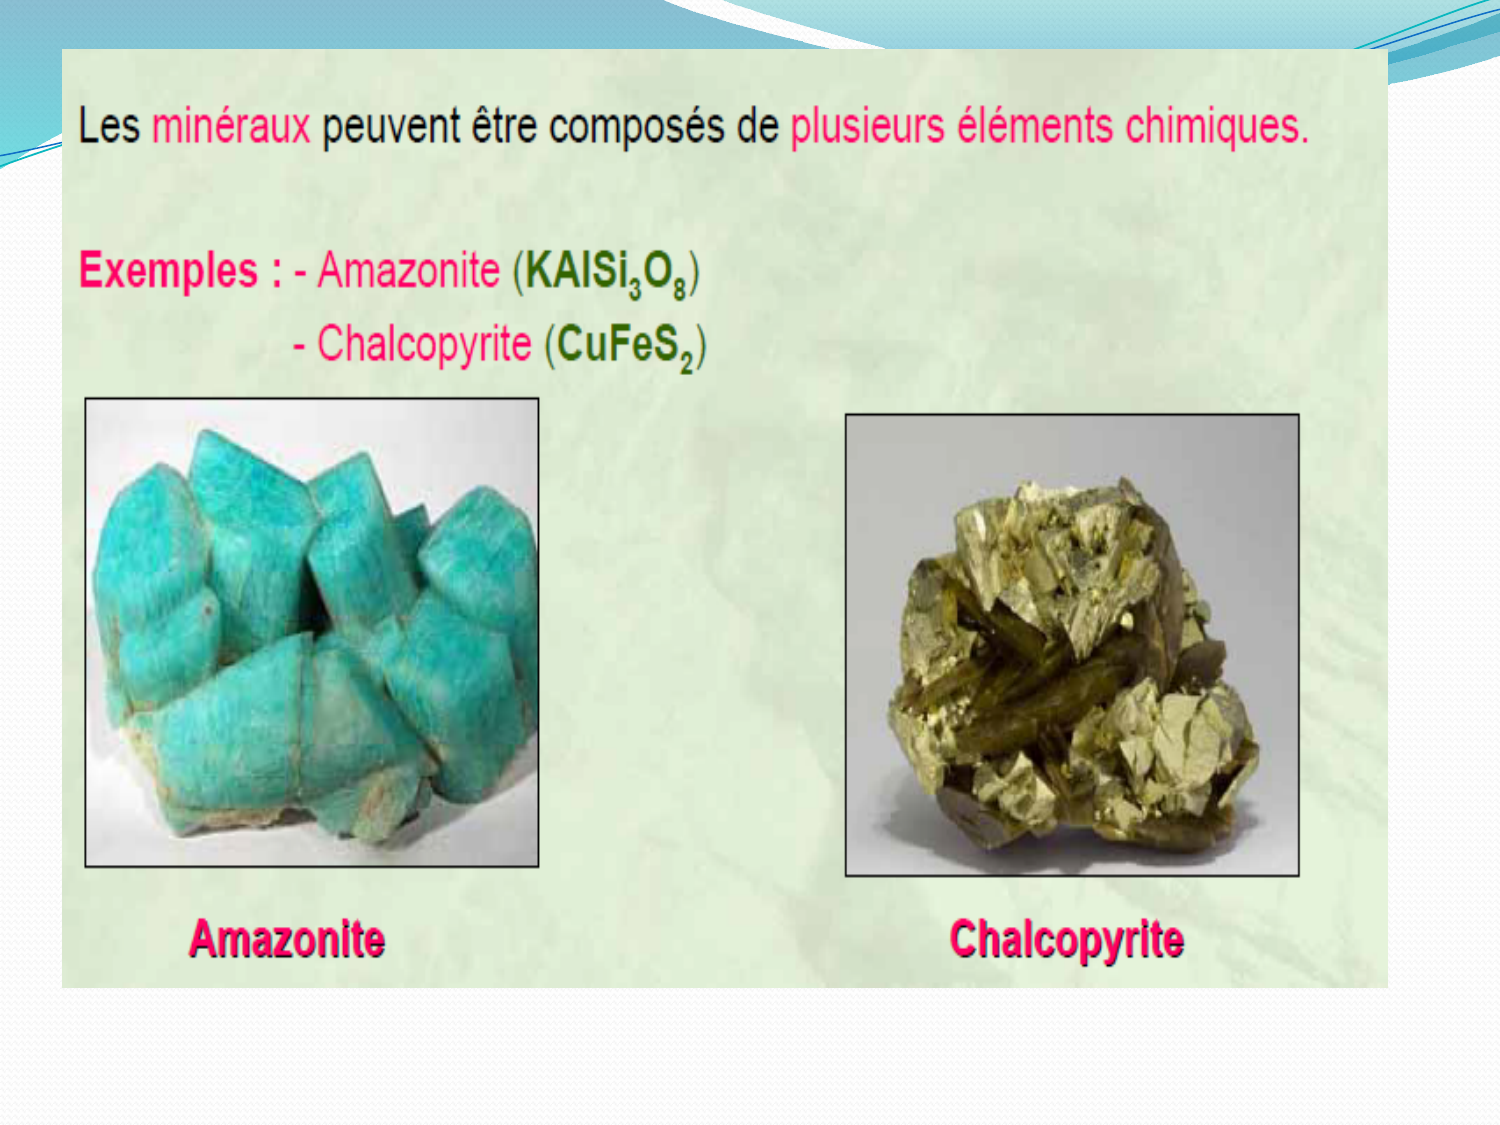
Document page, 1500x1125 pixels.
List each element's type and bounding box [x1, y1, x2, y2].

picture [62, 49, 1389, 988]
